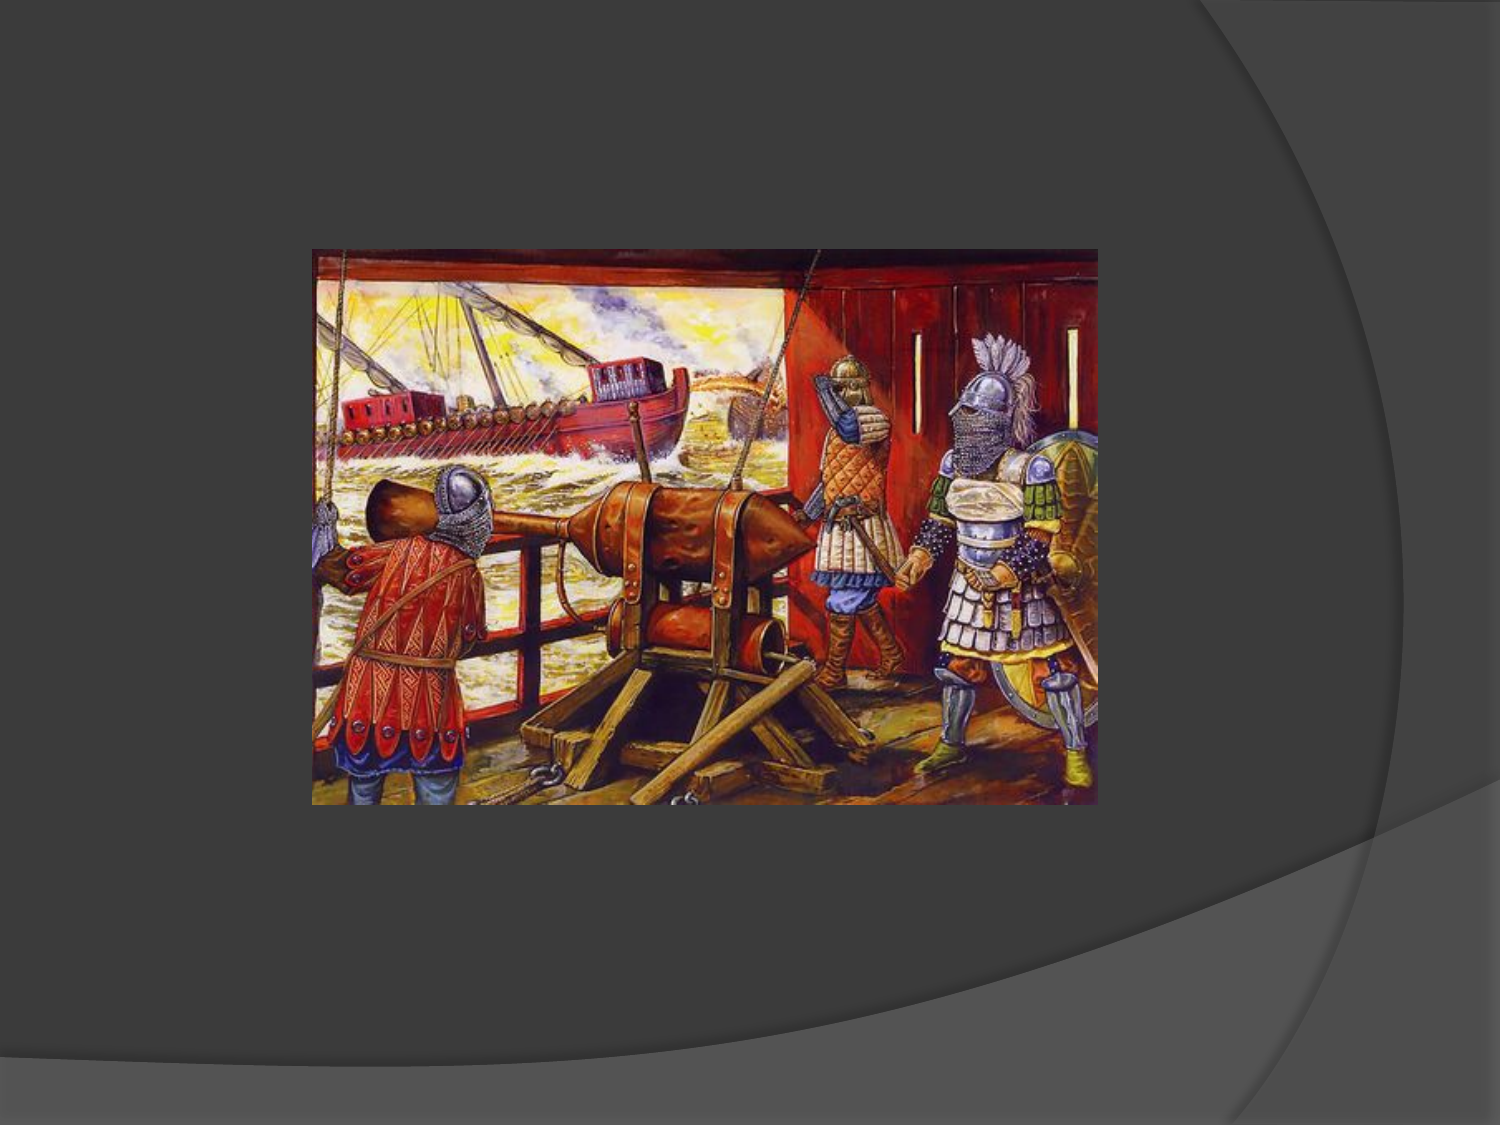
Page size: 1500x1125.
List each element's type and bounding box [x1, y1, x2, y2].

list [312, 249, 1098, 806]
